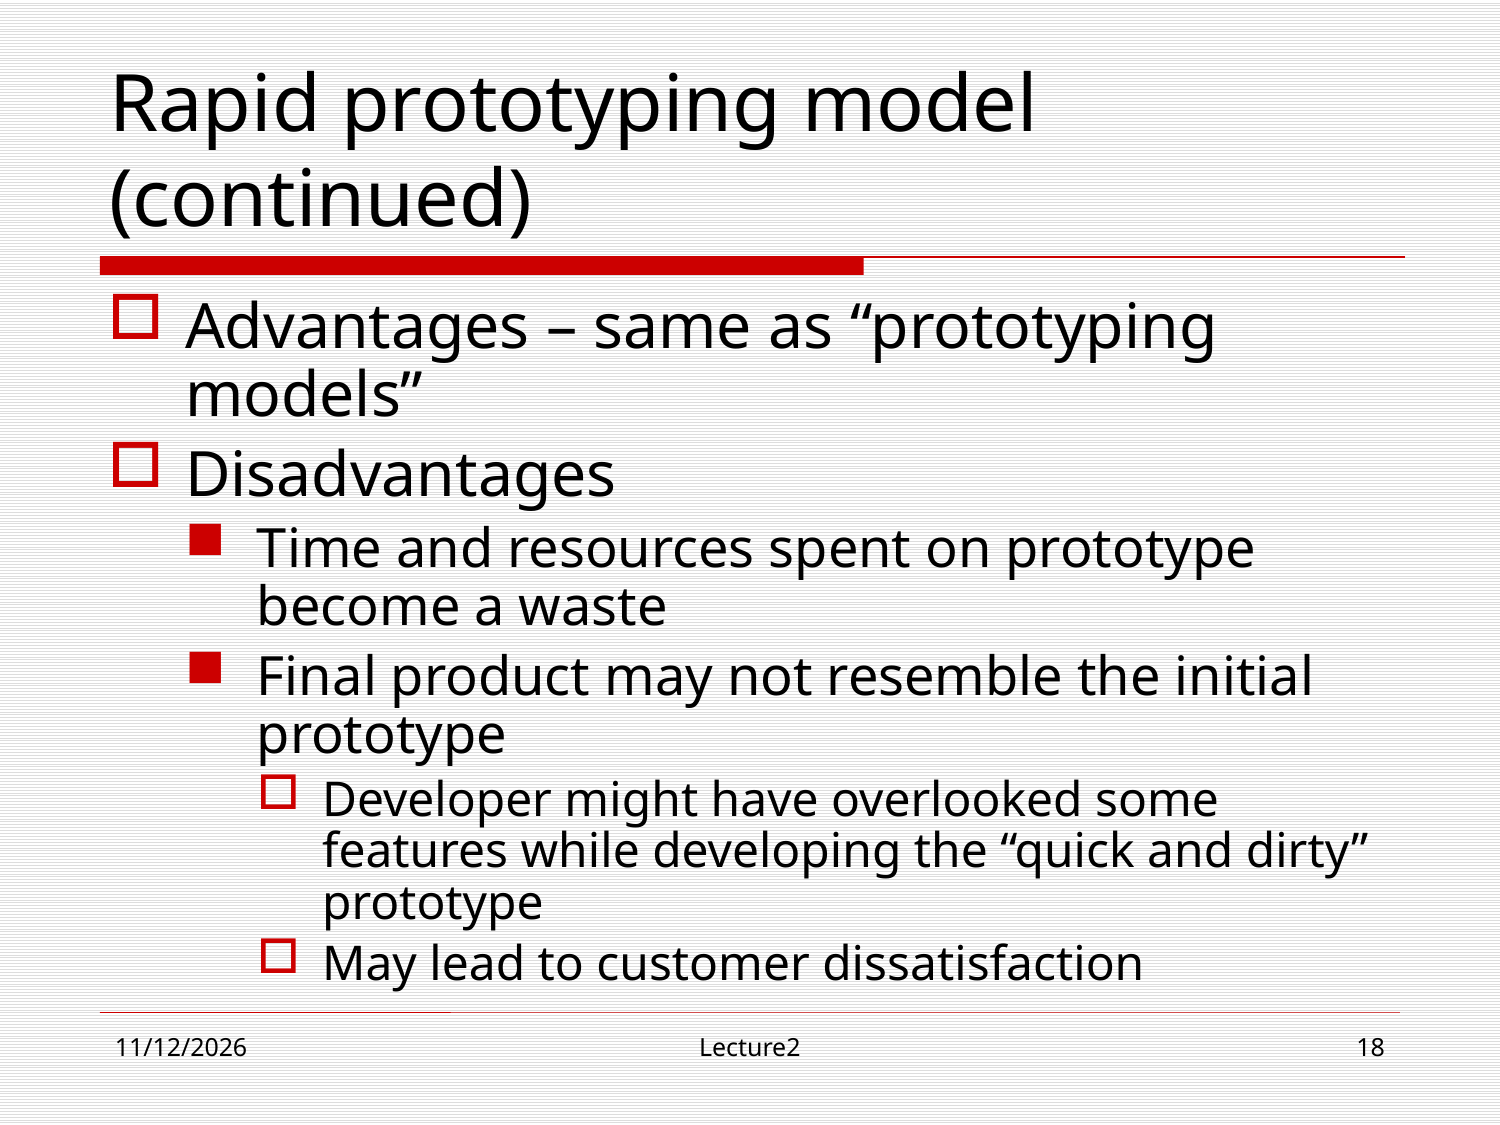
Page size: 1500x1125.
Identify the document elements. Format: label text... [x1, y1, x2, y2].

title Rapid prototyping model (continued) [94, 50, 1407, 250]
list Advantages – same as “prototyping models” Disadvantages Time and resources spent on prototype become a waste Final product may not resemble the initial prototype Developer might have overlooked some features while developing the “quick and dirty” prototype May lead to customer dissatisfaction [92, 287, 1406, 988]
footer Lecture2 [512, 1024, 988, 1103]
slide_number 18 [1074, 1024, 1401, 1103]
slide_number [99, 1024, 426, 1103]
